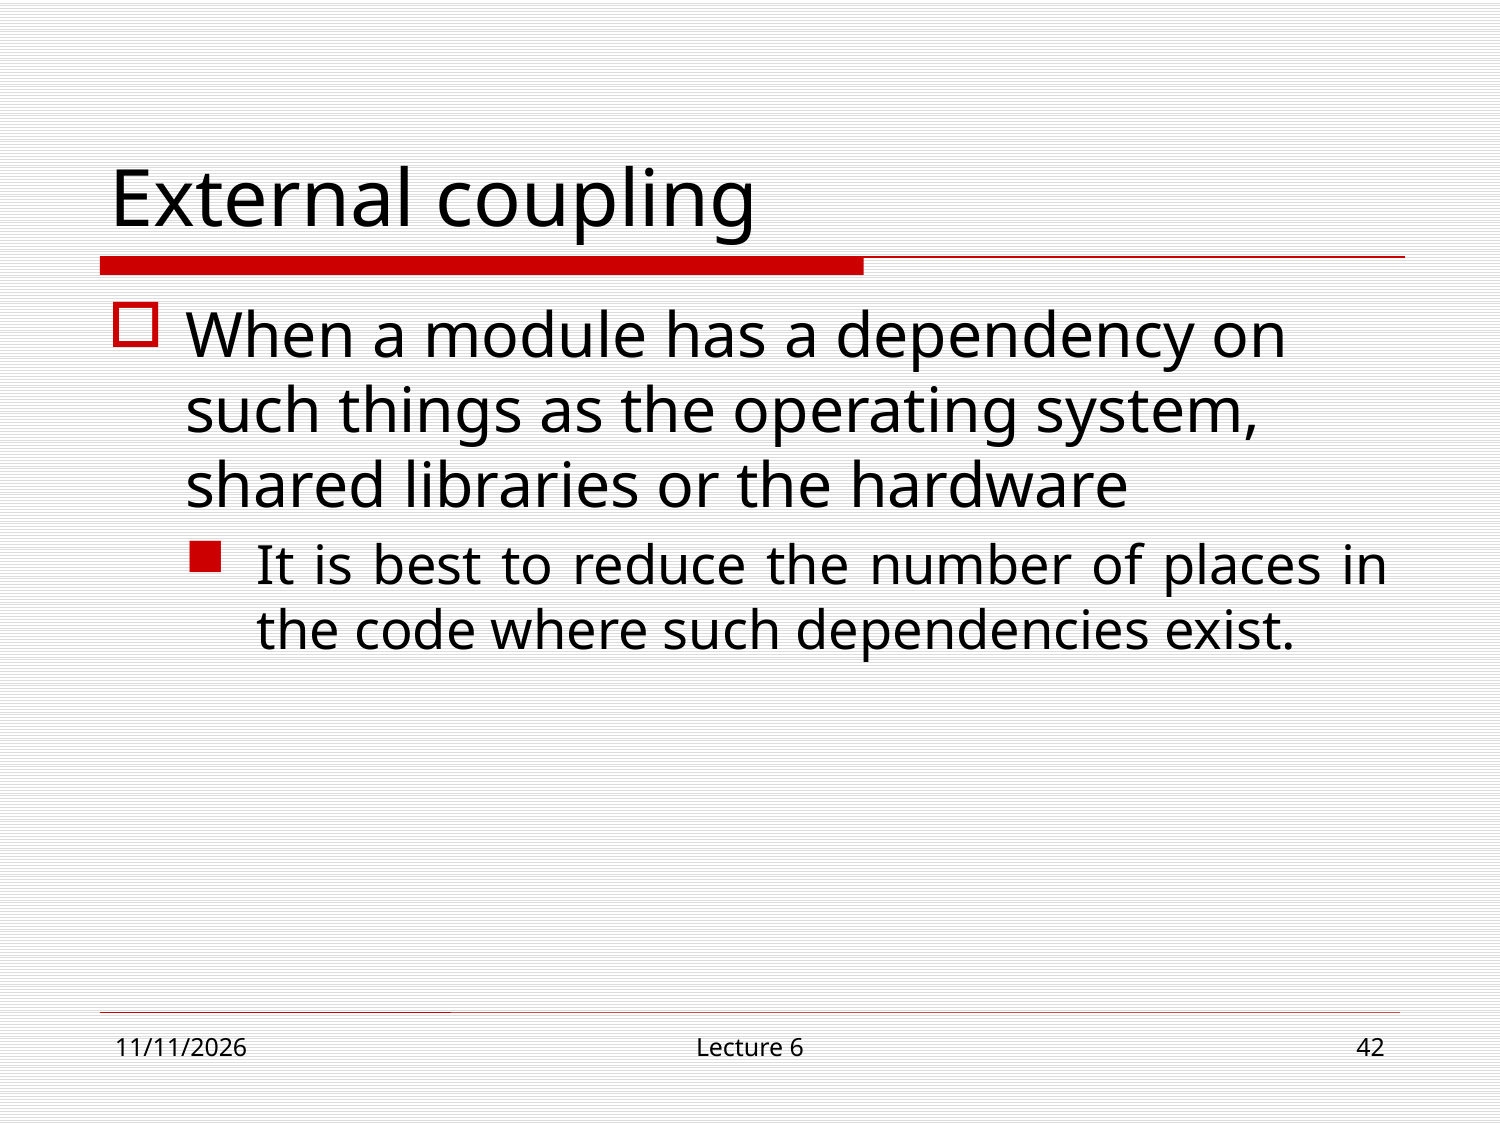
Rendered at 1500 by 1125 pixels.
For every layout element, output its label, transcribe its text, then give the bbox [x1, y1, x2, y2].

title External coupling [94, 50, 1407, 250]
slide_number 42 [1074, 1024, 1401, 1103]
footer Lecture 6 [512, 1024, 988, 1103]
list When a module has a dependency on such things as the operating system, shared libraries or the hardware It is best to reduce the number of places in the code where such dependencies exist. [92, 287, 1406, 988]
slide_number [99, 1024, 426, 1103]
